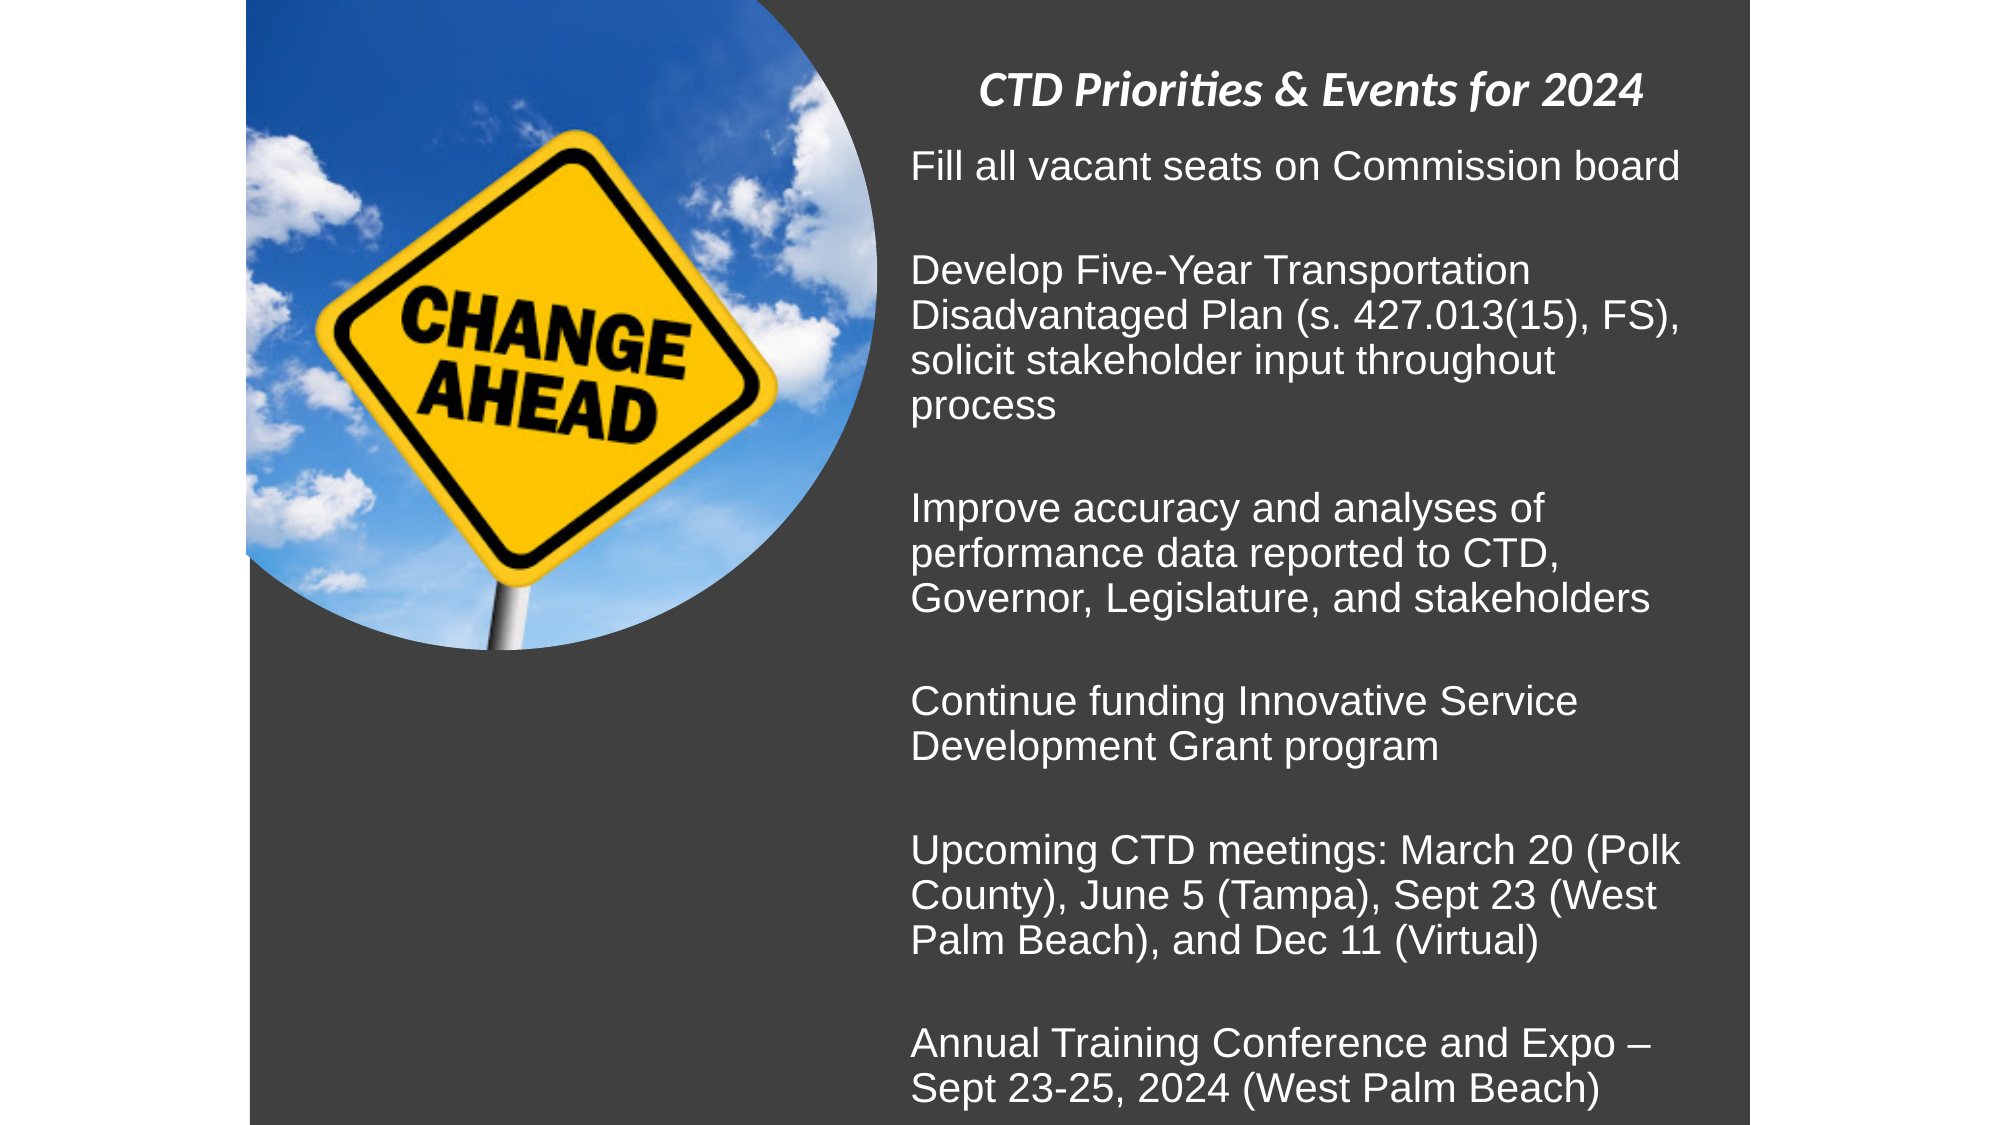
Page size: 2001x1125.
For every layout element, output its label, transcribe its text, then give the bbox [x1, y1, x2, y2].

text_box [248, 0, 1752, 1125]
picture [245, 0, 878, 651]
text_box Fill all vacant seats on Commission board Develop Five-Year Transportation Disadvantaged Plan (s. 427.013(15), FS), solicit stakeholder input throughout process Improve accuracy and analyses of performance data reported to CTD, Governor, Legislature, and stakeholders Continue funding Innovative Service Development Grant program Upcoming CTD meetings: March 20 (Polk County), June 5 (Tampa), Sept 23 (West Palm Beach), and Dec 11 (Virtual) Annual Training Conference and Expo – Sept 23-25, 2024 (West Palm Beach) [895, 137, 1729, 1073]
text_box CTD Priorities & Events for 2024 [879, 0, 1750, 218]
